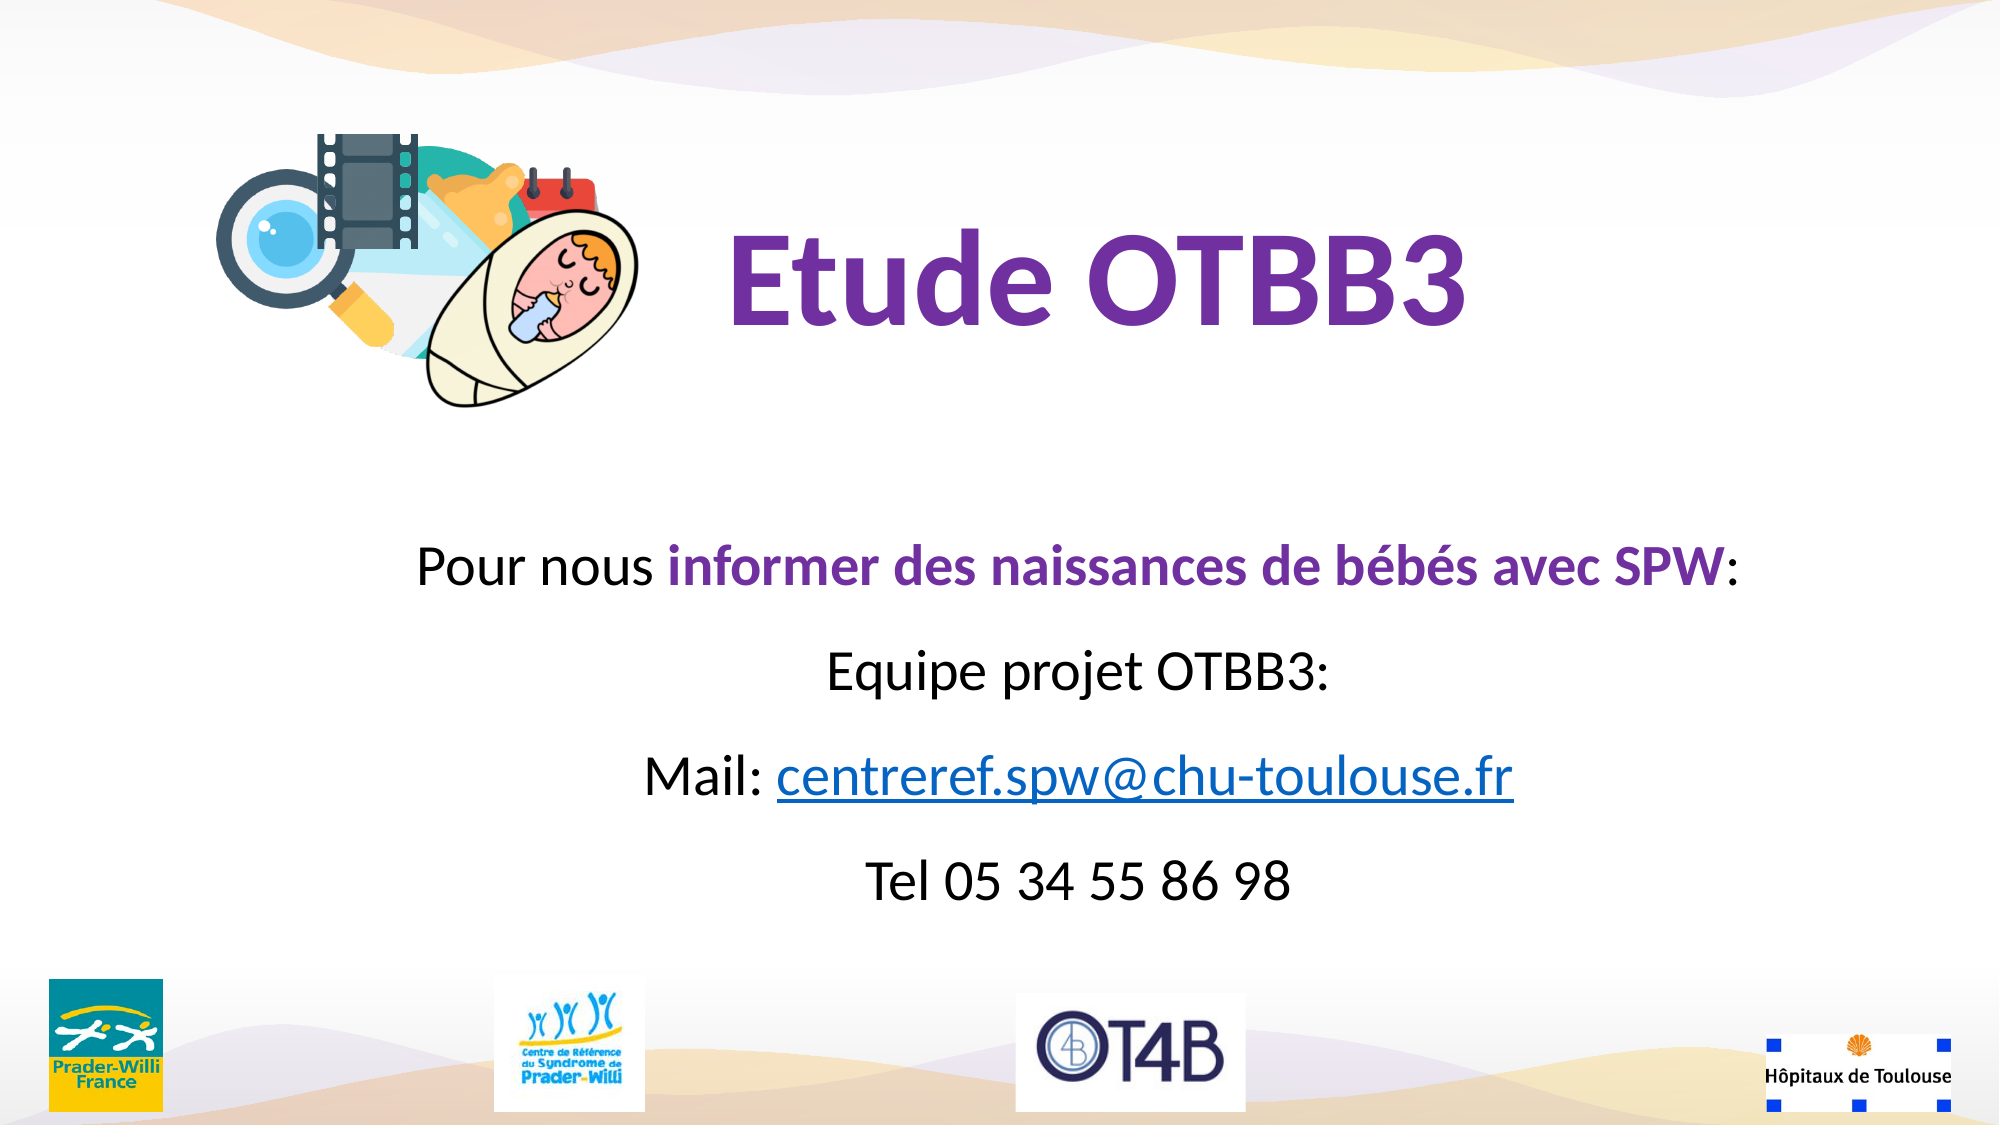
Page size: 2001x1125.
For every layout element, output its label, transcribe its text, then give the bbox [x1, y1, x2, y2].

picture [49, 979, 163, 1112]
text_box [674, 150, 1246, 331]
text_box Etude OTBB3 [689, 180, 1724, 361]
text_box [215, 134, 642, 412]
picture [494, 975, 645, 1112]
picture [1015, 992, 1246, 1112]
picture [1766, 1034, 1951, 1112]
text_box Pour nous informer des naissances de bébés avec SPW: Equipe projet OTBB3: Mail: centreref.spw@chu-toulouse.fr Tel 05 34 55 86 98 [401, 484, 1757, 920]
